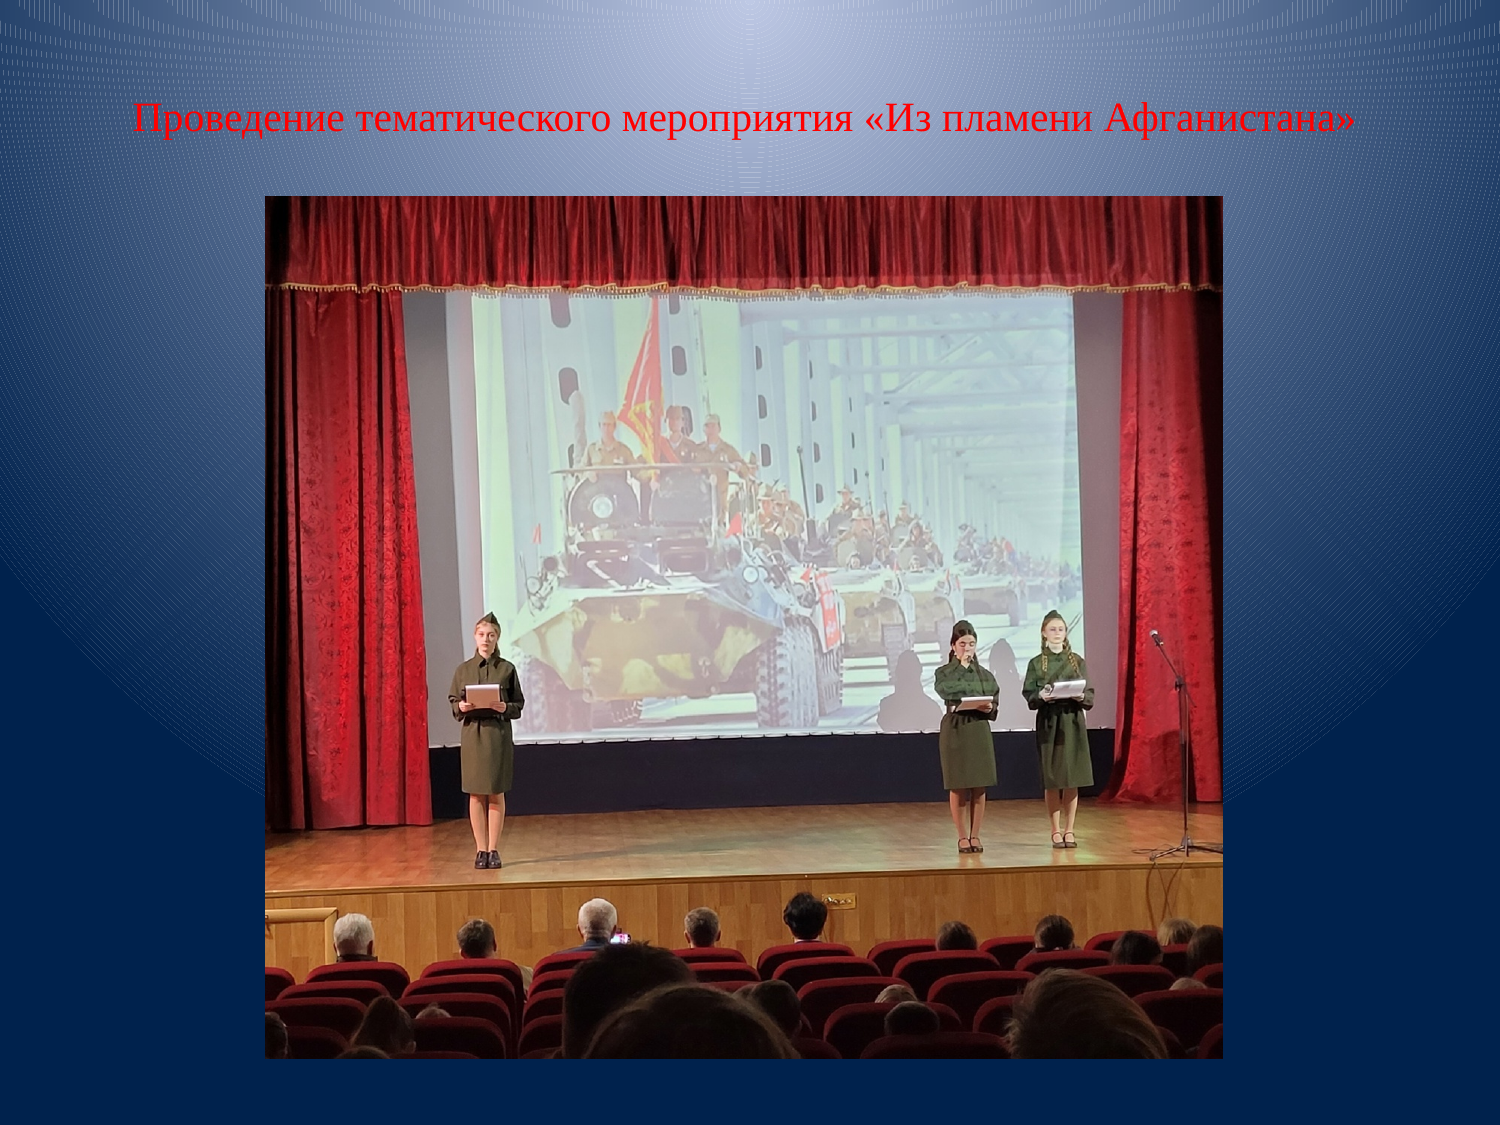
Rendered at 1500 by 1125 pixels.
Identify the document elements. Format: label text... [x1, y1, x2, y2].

title Проведение тематического мероприятия «Из пламени Афганистана» [75, 45, 1425, 185]
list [265, 195, 1223, 1059]
